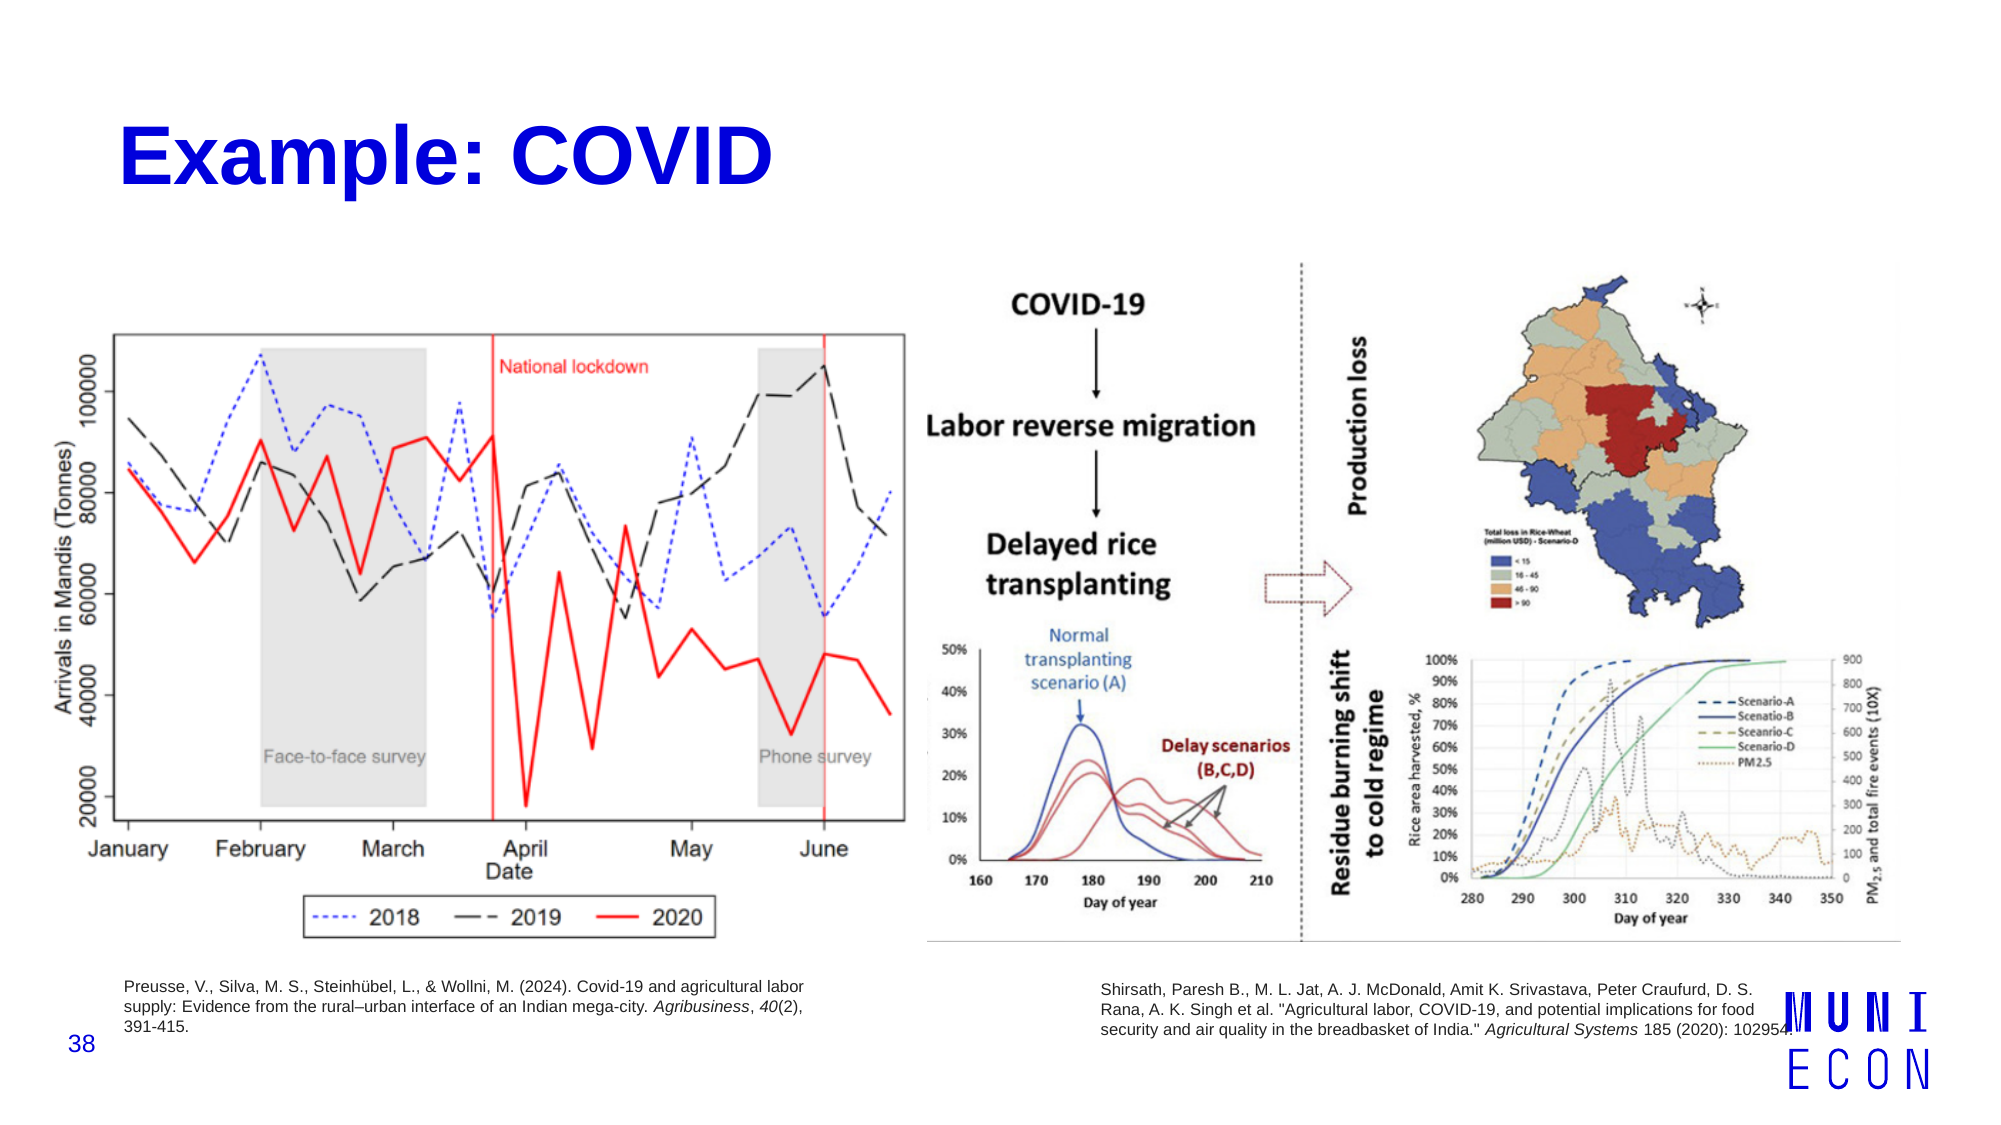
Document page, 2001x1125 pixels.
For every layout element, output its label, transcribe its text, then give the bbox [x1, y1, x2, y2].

text_box Preusse, V., Silva, M. S., Steinhübel, L., & Wollni, M. (2024). Covid‐19 and agricultural labor supply: Evidence from the rural–urban interface of an Indian mega‐city. Agribusiness, 40(2), 391-415. [109, 968, 849, 1044]
slide_number 38 [67, 1021, 110, 1063]
picture [30, 262, 1901, 957]
title Example: COVID [118, 118, 1883, 193]
text_box Shirsath, Paresh B., M. L. Jat, A. J. McDonald, Amit K. Srivastava, Peter Craufurd, D. S. Rana, A. K. Singh et al. "Agricultural labor, COVID-19, and potential implications for food security and air quality in the breadbasket of India." Agricultural Systems 185 (2020): 102954. [1085, 971, 1810, 1046]
